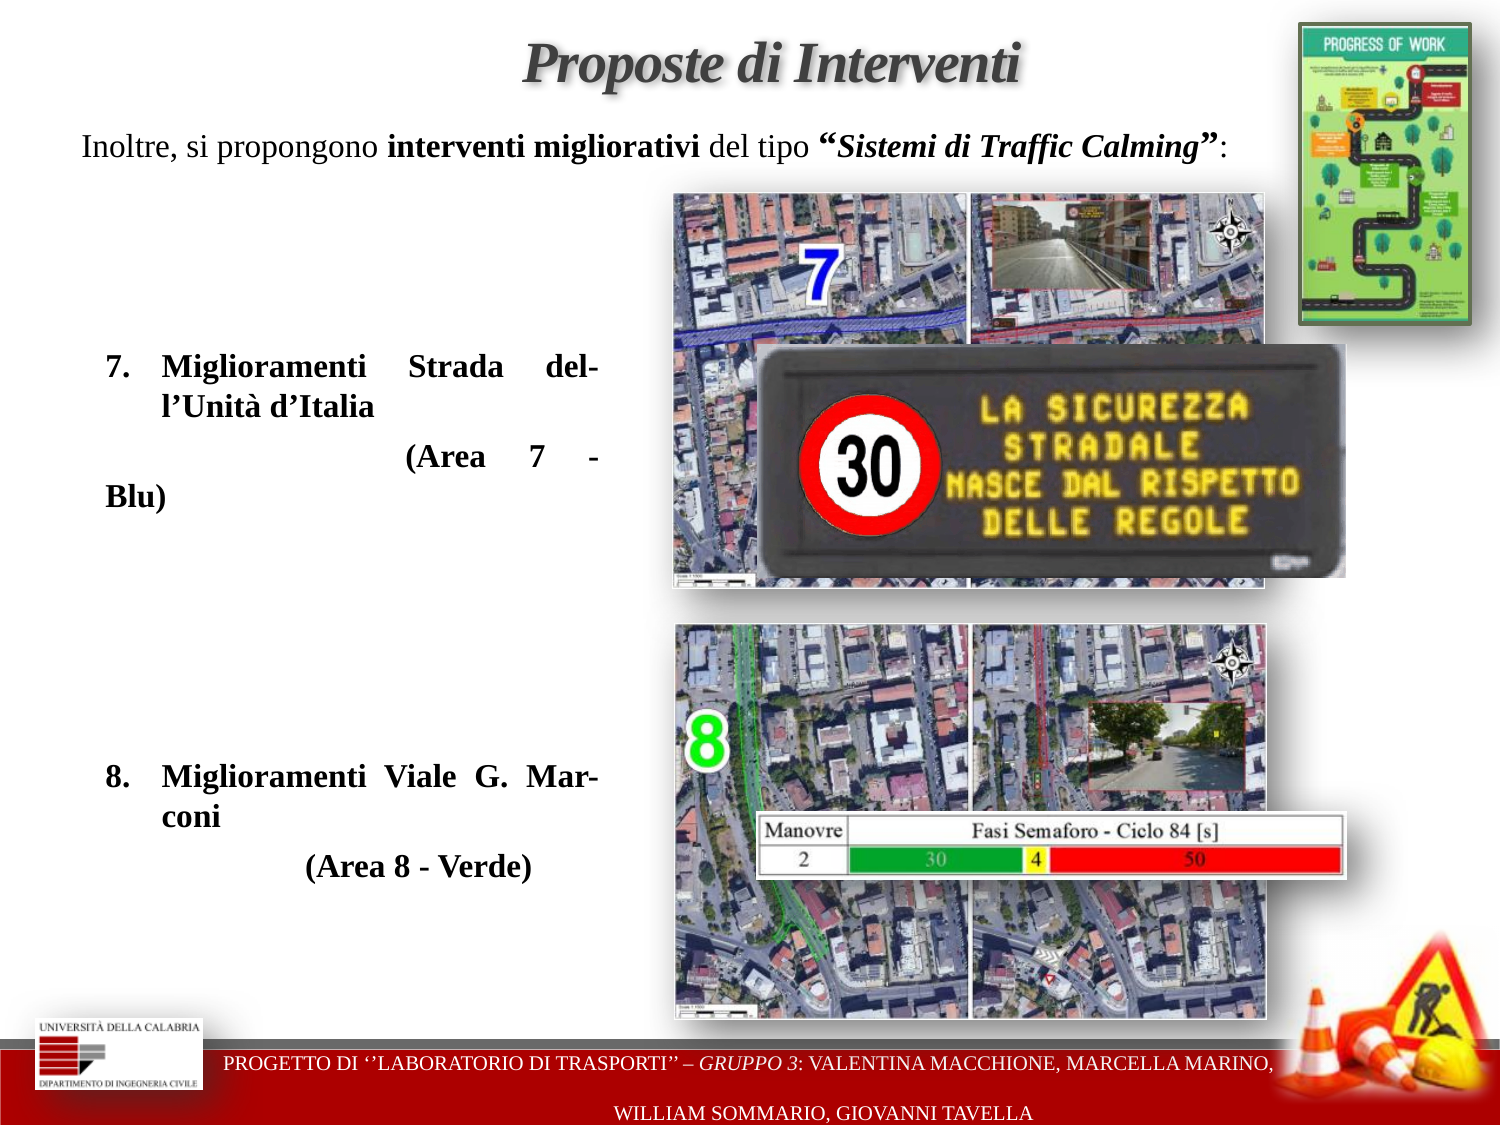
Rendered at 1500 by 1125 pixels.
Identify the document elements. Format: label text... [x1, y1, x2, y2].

footer Progetto di ‘’laboratorio di trasporti’’ – gruppo 3: valentina macchione, marcella marino, william sommario, giovanni tavella [192, 1050, 1305, 1125]
text_box Inoltre, si propongono interventi migliorativi del tipo “Sistemi di Traffic Calming”: [0, 112, 1267, 173]
text_box Miglioramenti Viale G. Mar-coni (Area 8 - Verde) [0, 746, 615, 942]
picture [34, 1017, 203, 1090]
text_box Proposte di Interventi [0, 27, 1292, 101]
text_box Miglioramenti Strada del-l’Unità d’Italia (Area 7 - Blu) [0, 336, 615, 522]
picture [672, 192, 1348, 589]
picture [1301, 25, 1469, 322]
picture [673, 622, 1499, 1108]
